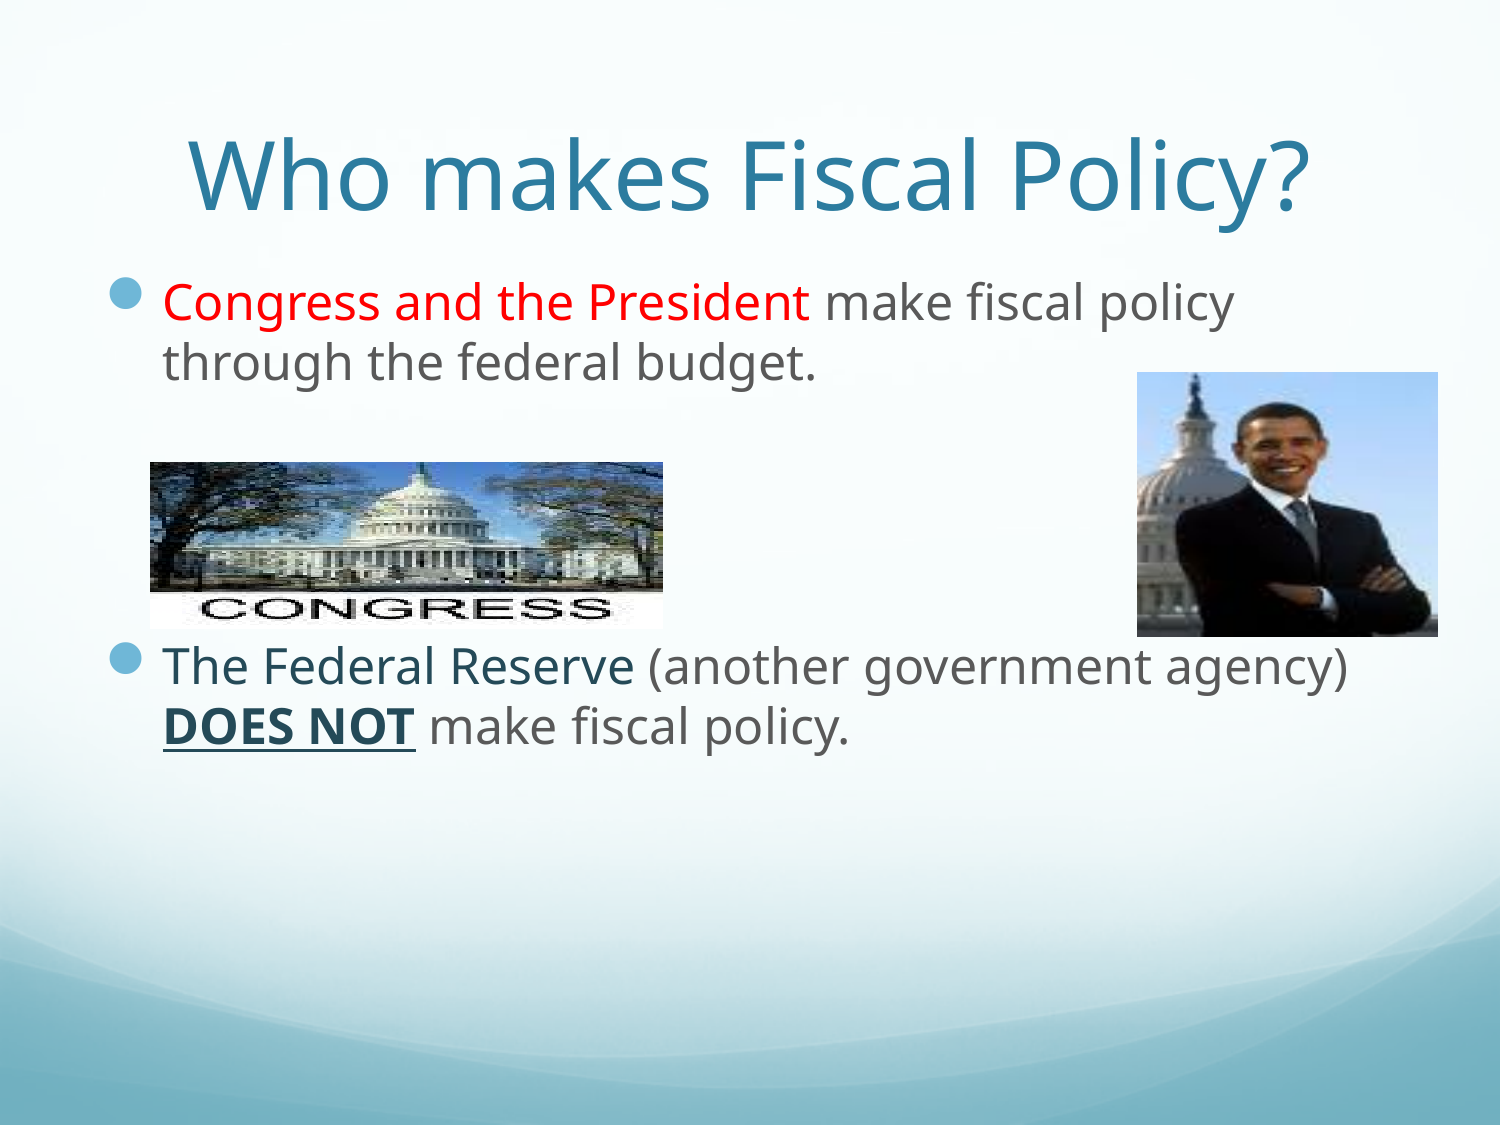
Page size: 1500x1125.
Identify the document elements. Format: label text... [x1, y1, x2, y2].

picture [1136, 371, 1438, 638]
picture [149, 461, 663, 629]
title Who makes Fiscal Policy? [90, 17, 1410, 237]
list Congress and the President make fiscal policy through the federal budget. The Federal Reserve (another government agency) DOES NOT make fiscal policy. [90, 262, 1410, 975]
